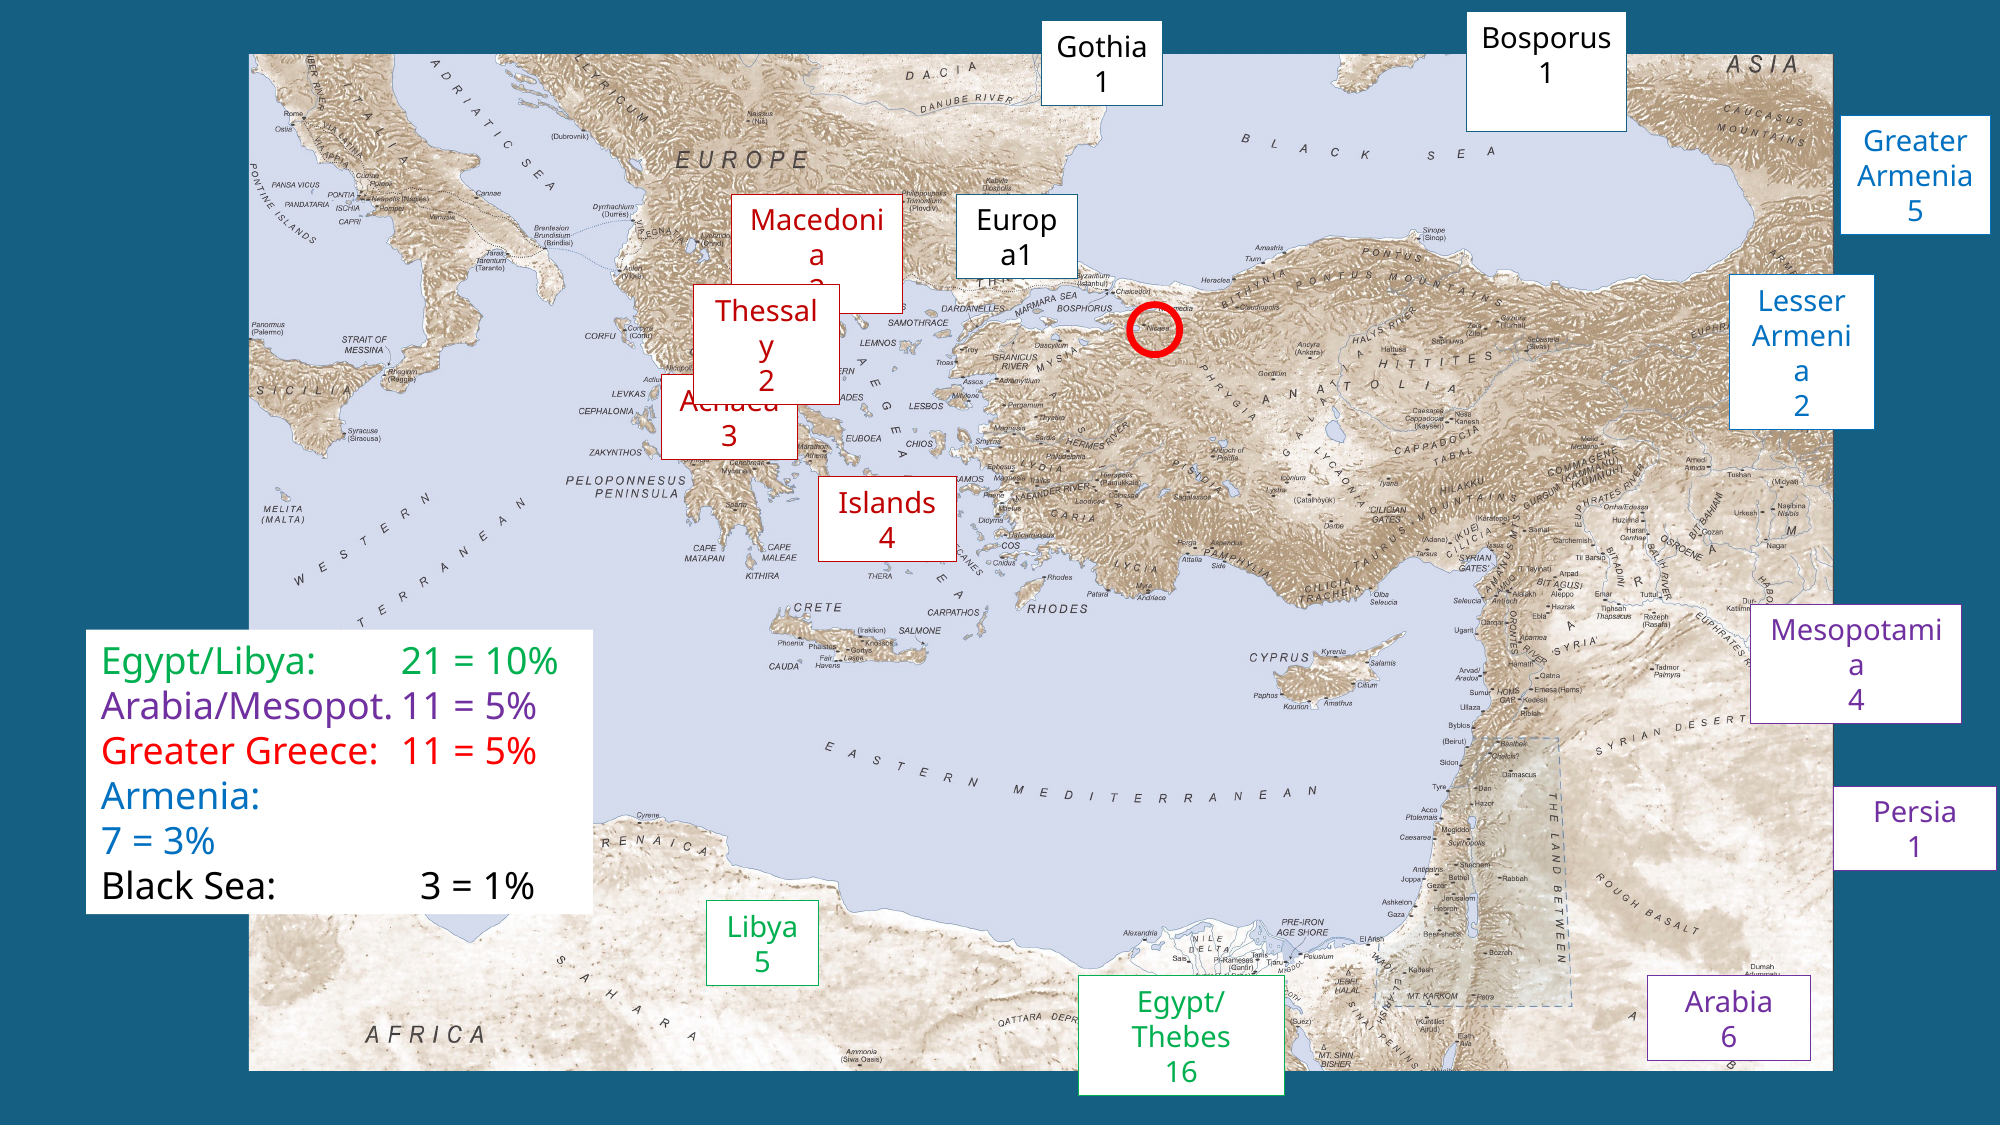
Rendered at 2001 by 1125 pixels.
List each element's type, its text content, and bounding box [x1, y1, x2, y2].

text_box Persia 1 [1835, 786, 1997, 871]
picture [248, 54, 1835, 1071]
text_box Egypt/Libya: 21 = 10% Arabia/Mesopot. 11 = 5% Greater Greece: 11 = 5% Armenia: 7 = 3% Black Sea: 3 = 1% [86, 629, 248, 915]
text_box Egypt/Thebes 16 [1078, 1071, 1285, 1096]
text_box Greater Armenia 5 [1840, 115, 1991, 235]
text_box Lesser Armenia 2 [1835, 274, 1875, 430]
text_box Gothia 1 [1041, 20, 1163, 54]
text_box Mesopotamia 4 [1835, 604, 1962, 724]
text_box Bosporus 1 [1466, 11, 1627, 54]
